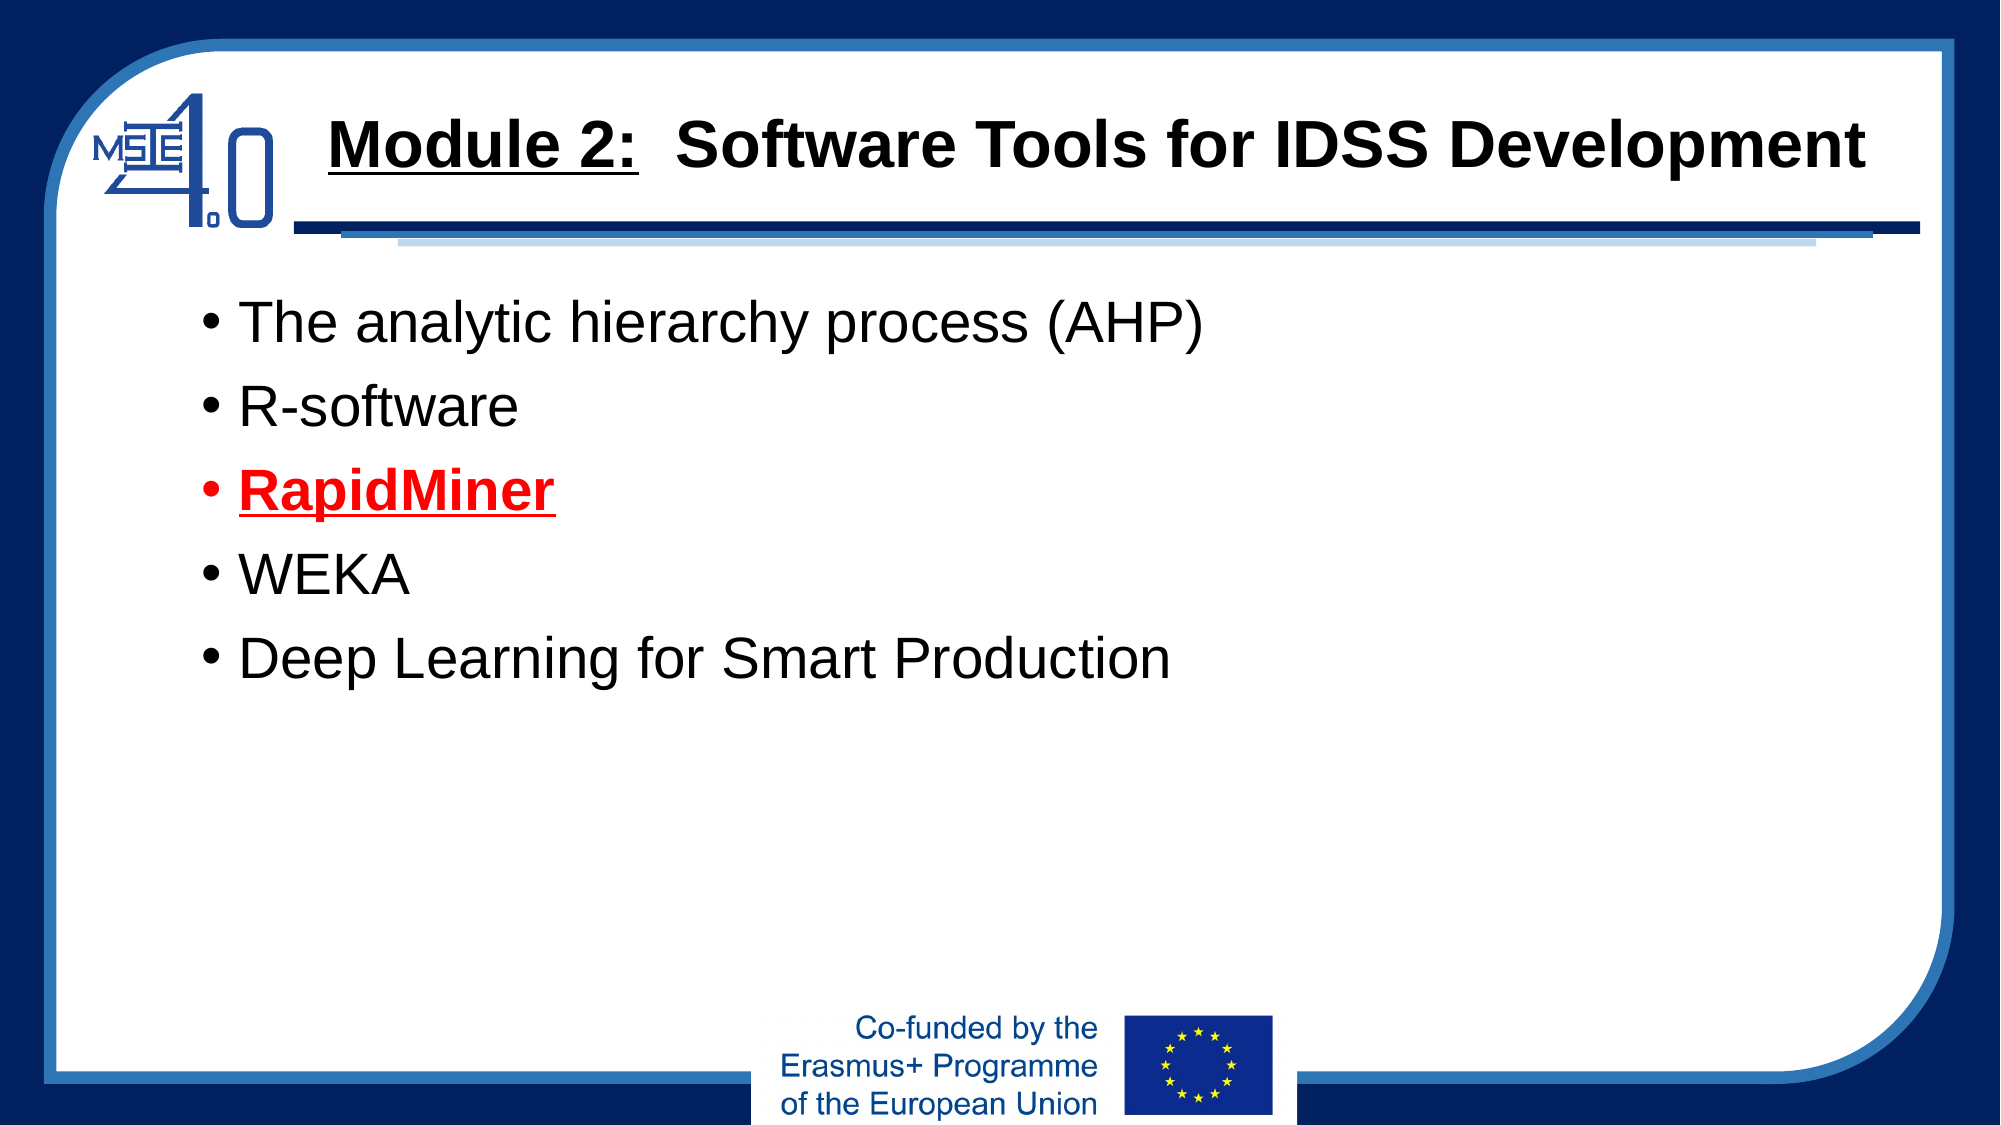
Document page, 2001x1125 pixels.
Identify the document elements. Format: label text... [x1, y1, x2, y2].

picture [751, 1003, 1298, 1125]
list The analytic hierarchy process (AHP) R-software RapidMiner WEKA Deep Learning for Smart Production [186, 285, 1888, 992]
title Module 2: Software Tools for IDSS Development [294, 73, 1921, 220]
